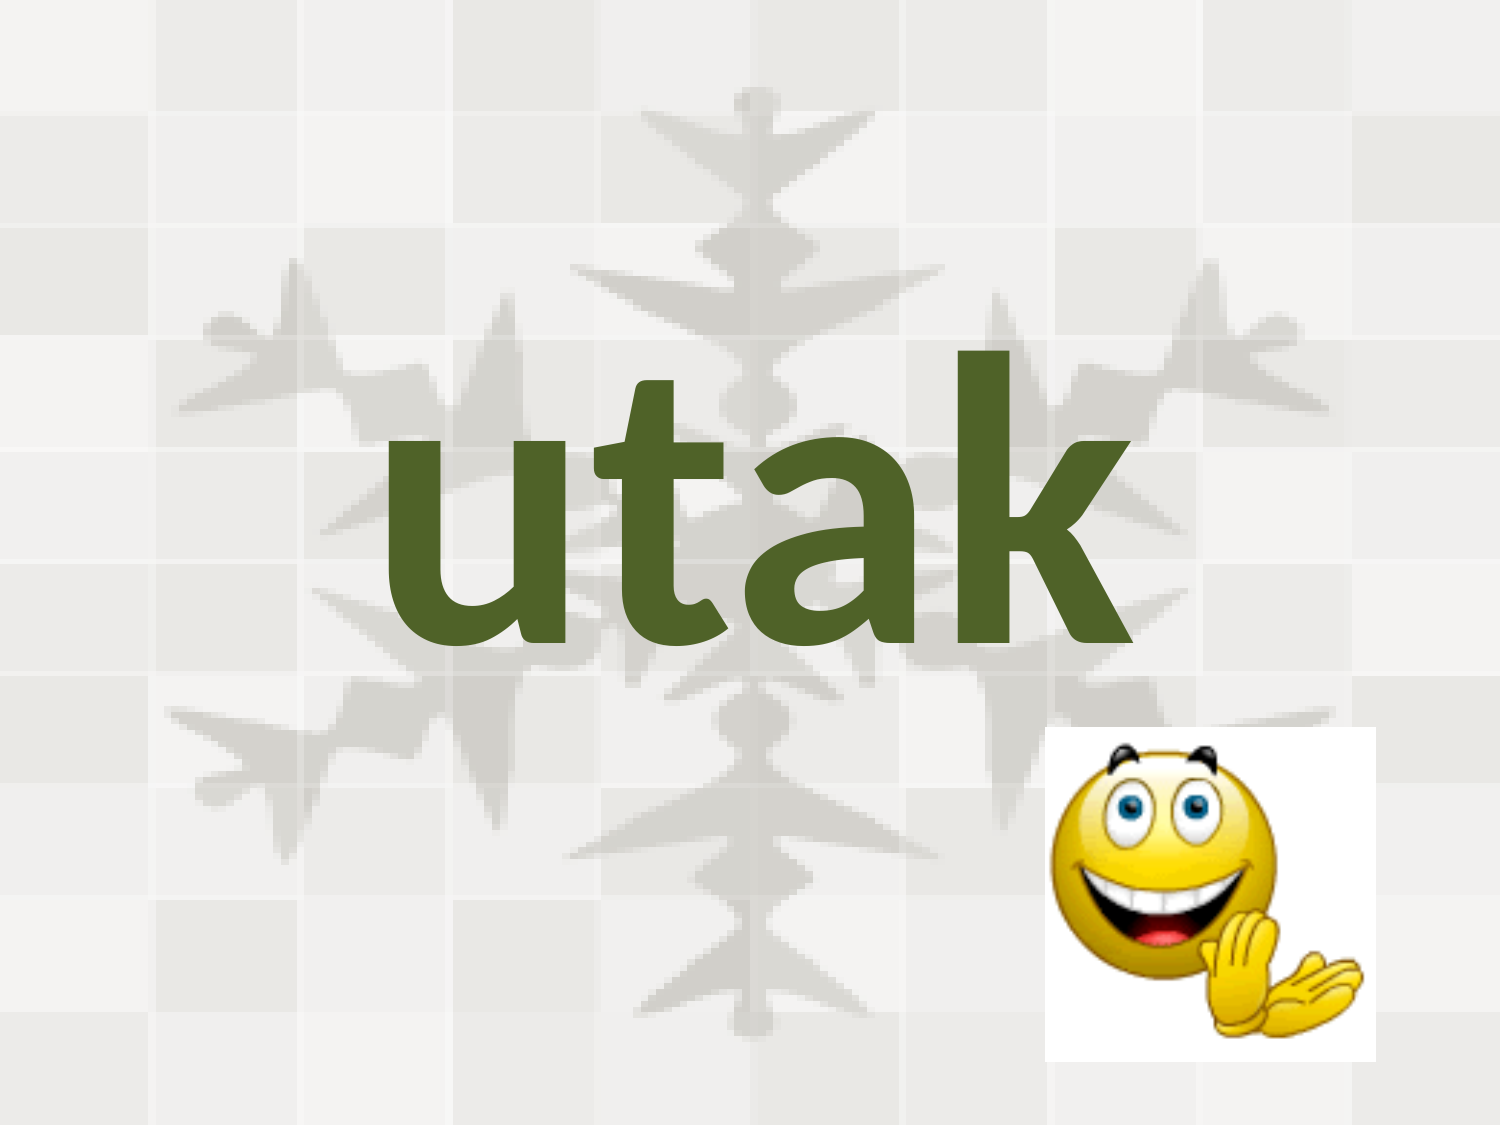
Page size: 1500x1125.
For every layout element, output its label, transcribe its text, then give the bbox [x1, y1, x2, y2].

picture [1045, 727, 1377, 1062]
text_box utak [352, 219, 1153, 735]
